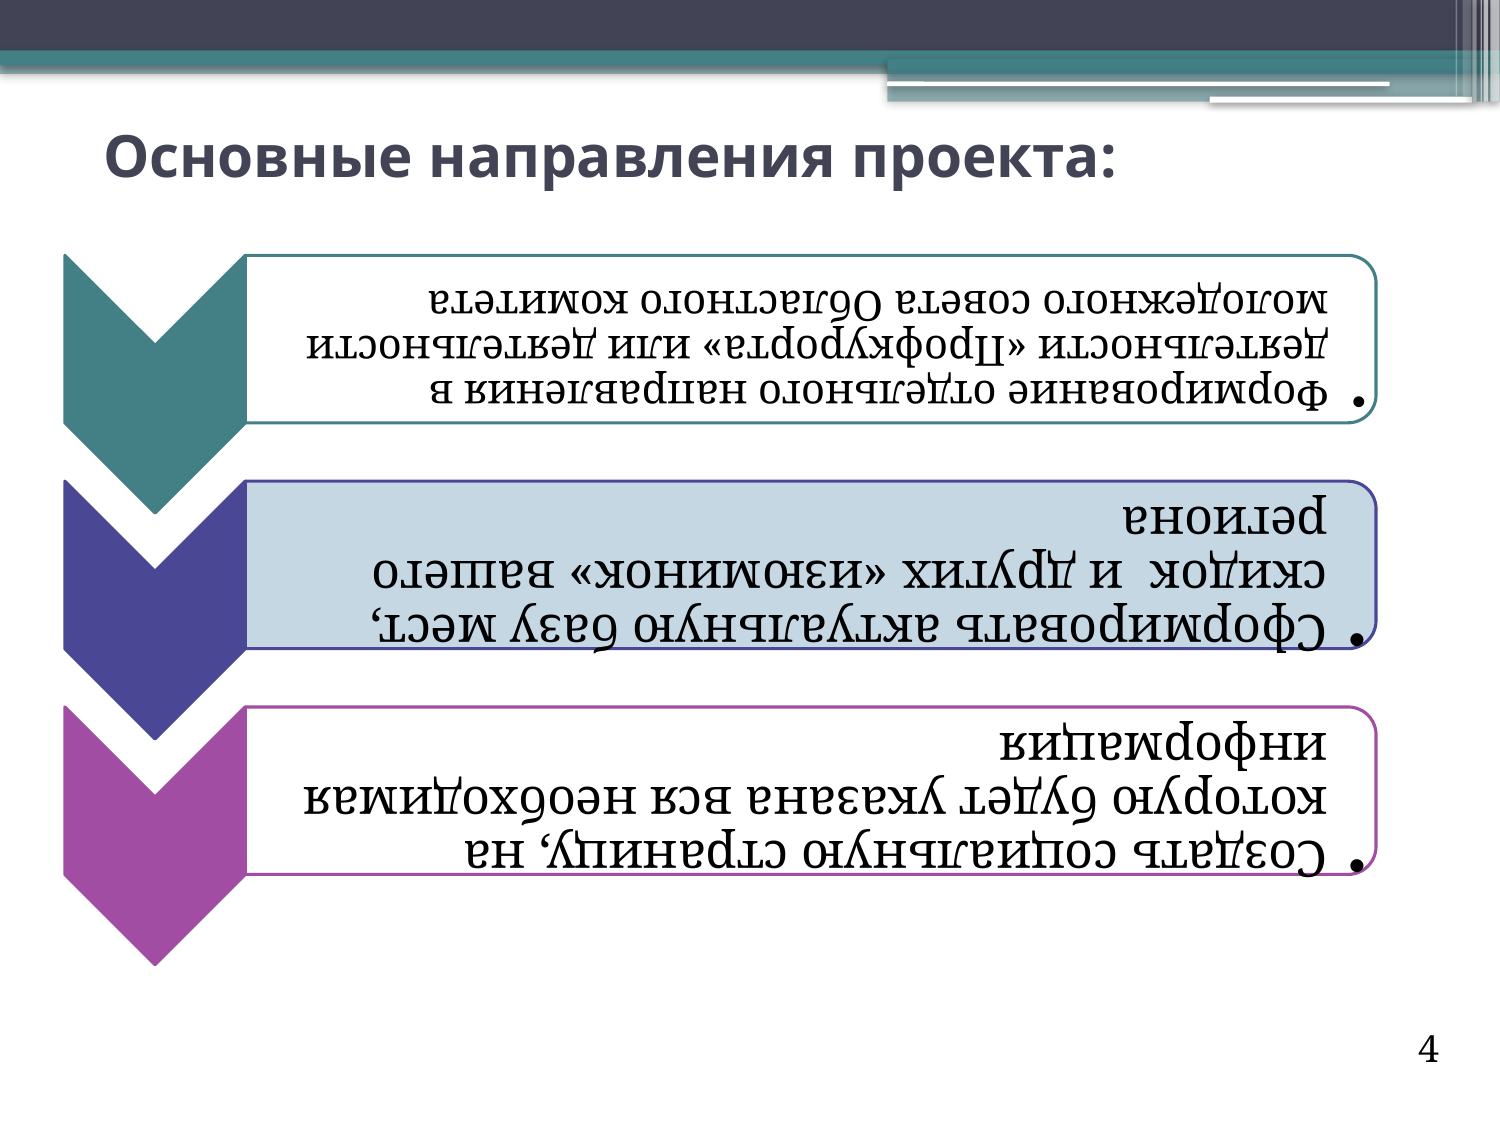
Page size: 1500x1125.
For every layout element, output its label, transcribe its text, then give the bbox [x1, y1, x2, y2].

slide_number 4 [1328, 1023, 1454, 1084]
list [64, 255, 1377, 965]
title Основные направления проекта: [88, 90, 1439, 219]
